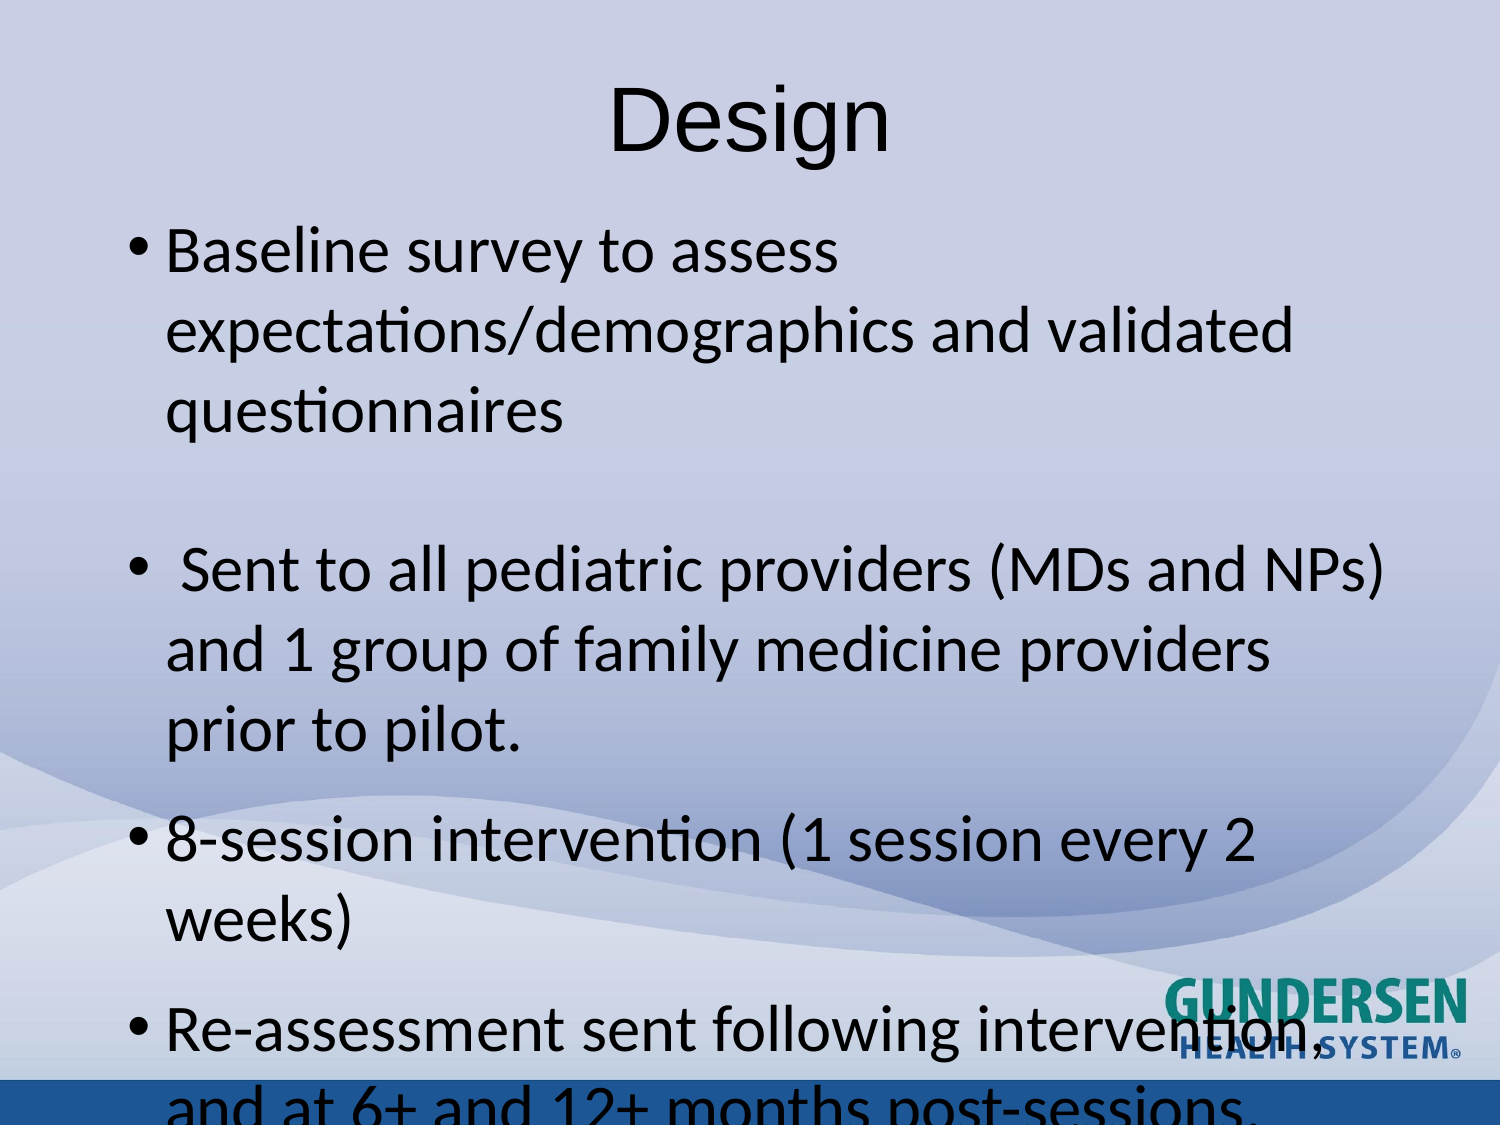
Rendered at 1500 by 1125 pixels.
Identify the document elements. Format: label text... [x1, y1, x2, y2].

list Baseline survey to assess expectations/demographics and validated questionnaires Sent to all pediatric providers (MDs and NPs) and 1 group of family medicine providers prior to pilot. 8-session intervention (1 session every 2 weeks) Re-assessment sent following intervention, and at 6+ and 12+ months post-sessions. [75, 190, 1425, 1005]
title Design [75, 45, 1425, 190]
picture [0, 0, 1500, 1125]
